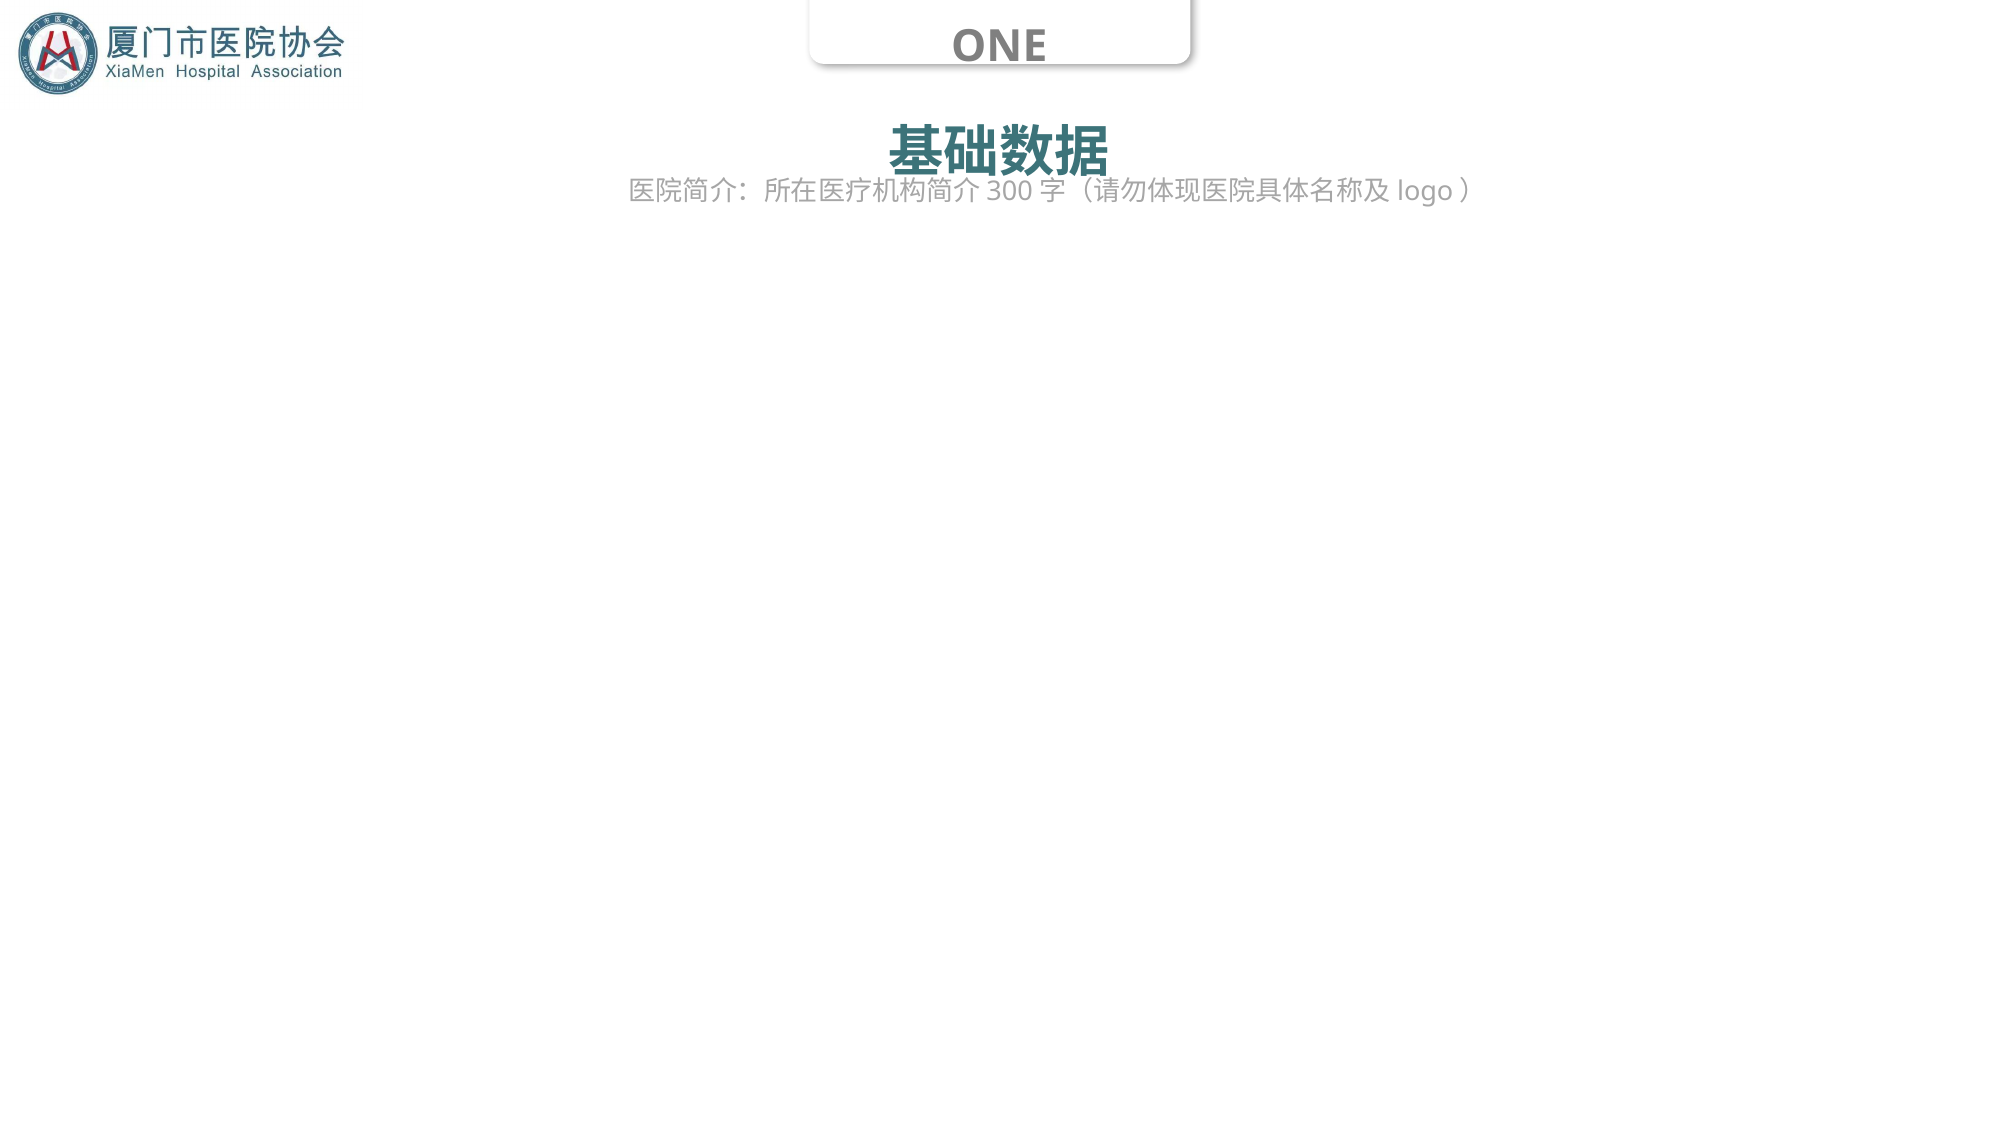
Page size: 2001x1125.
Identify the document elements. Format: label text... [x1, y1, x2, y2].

text_box ONE [936, 0, 1063, 78]
picture [0, 0, 363, 110]
text_box 基础数据 [873, 75, 1126, 165]
text_box 医院简介：所在医疗机构简介300字（请勿体现医院具体名称及logo） [583, 165, 1532, 213]
